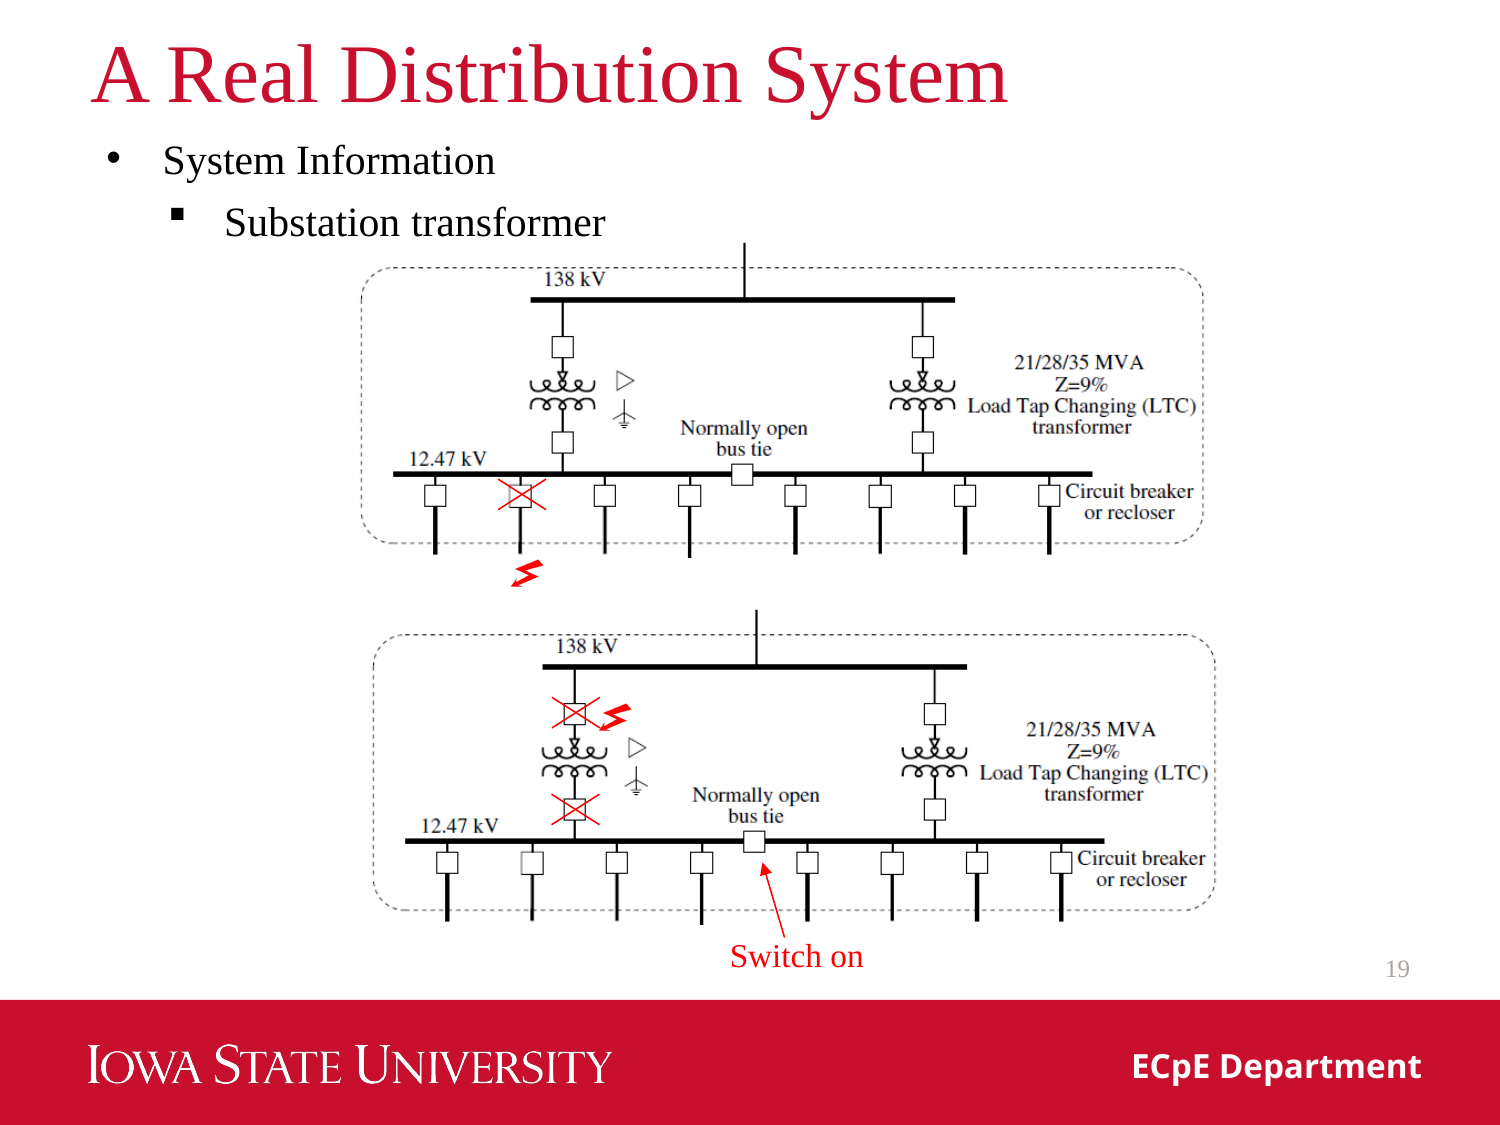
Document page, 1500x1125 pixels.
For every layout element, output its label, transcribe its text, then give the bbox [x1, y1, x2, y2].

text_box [762, 862, 785, 938]
text_box Switch on [715, 933, 880, 982]
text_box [551, 697, 601, 729]
text_box Substation transformer [153, 187, 622, 253]
list ECpE Department [1037, 1037, 1438, 1101]
slide_number 19 [1074, 937, 1425, 998]
title A Real Distribution System [75, 24, 1351, 113]
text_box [551, 793, 600, 825]
picture [87, 1044, 613, 1088]
picture [349, 234, 1232, 925]
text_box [497, 478, 547, 510]
text_box System Information [91, 125, 1038, 190]
